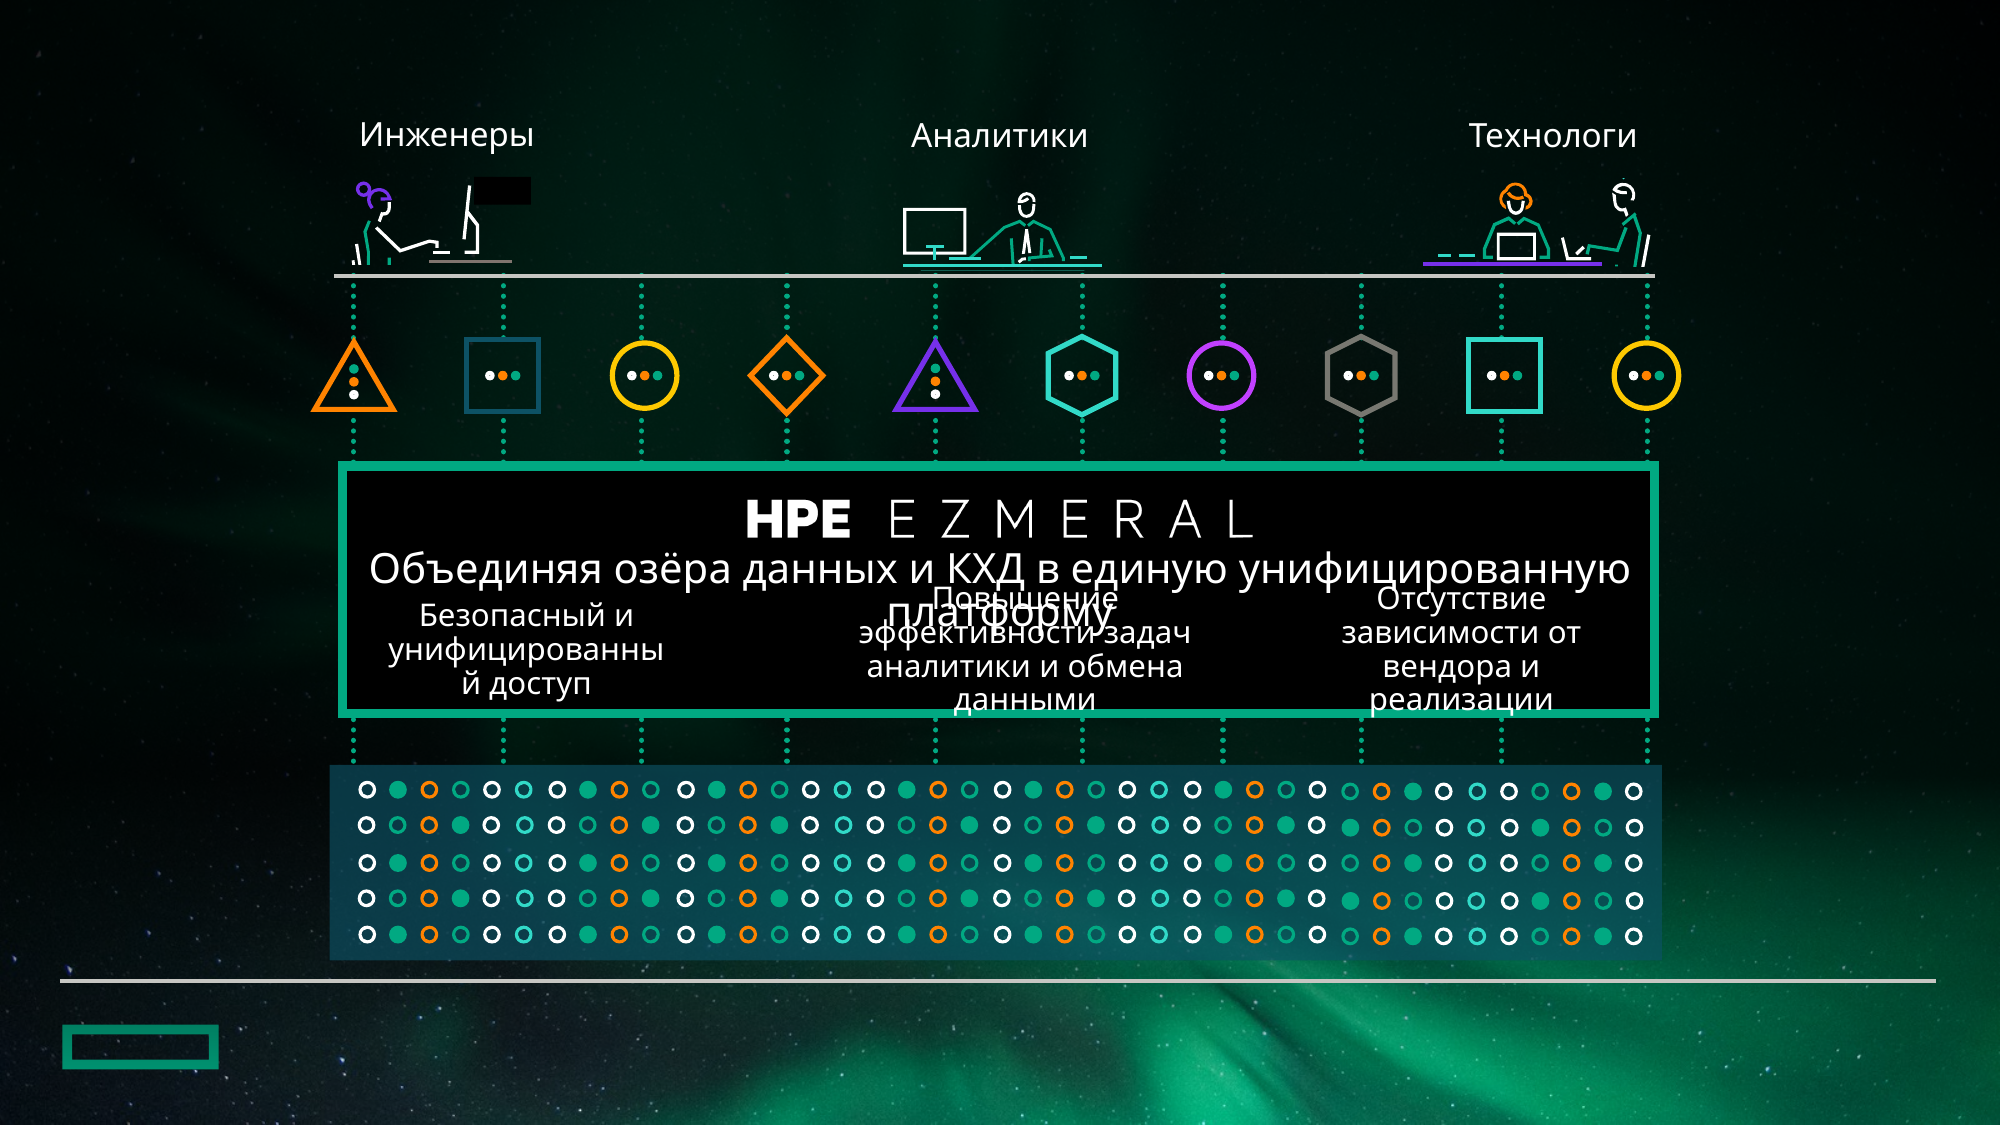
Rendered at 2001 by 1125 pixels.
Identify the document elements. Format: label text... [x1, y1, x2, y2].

picture [903, 192, 1102, 271]
text_box Технологи [1400, 112, 1707, 160]
text_box [341, 465, 1656, 542]
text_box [1614, 342, 1679, 409]
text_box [1327, 336, 1395, 415]
text_box Инженеры [293, 112, 600, 160]
text_box Повышение эффективности задач аналитики и обмена данными [824, 626, 1226, 674]
text_box Объединяя озёра данных и КХД в единую унифицированную платформу [253, 542, 1747, 643]
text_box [612, 342, 677, 409]
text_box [1189, 342, 1254, 409]
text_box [466, 339, 539, 412]
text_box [314, 341, 394, 410]
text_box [353, 698, 1655, 765]
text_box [353, 275, 1655, 485]
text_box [1468, 339, 1541, 412]
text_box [1048, 336, 1116, 415]
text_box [350, 780, 1651, 946]
text_box [341, 643, 1656, 714]
text_box Аналитики [847, 112, 1154, 160]
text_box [896, 341, 975, 410]
picture [747, 499, 1253, 538]
picture [0, 795, 2000, 1125]
text_box Безопасный и унифицированный доступ [373, 626, 680, 674]
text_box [750, 337, 823, 414]
text_box [329, 764, 1663, 961]
picture [1419, 178, 1711, 267]
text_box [339, 176, 531, 265]
text_box Отсутствие зависимости от вендора и реализации [1287, 626, 1636, 674]
